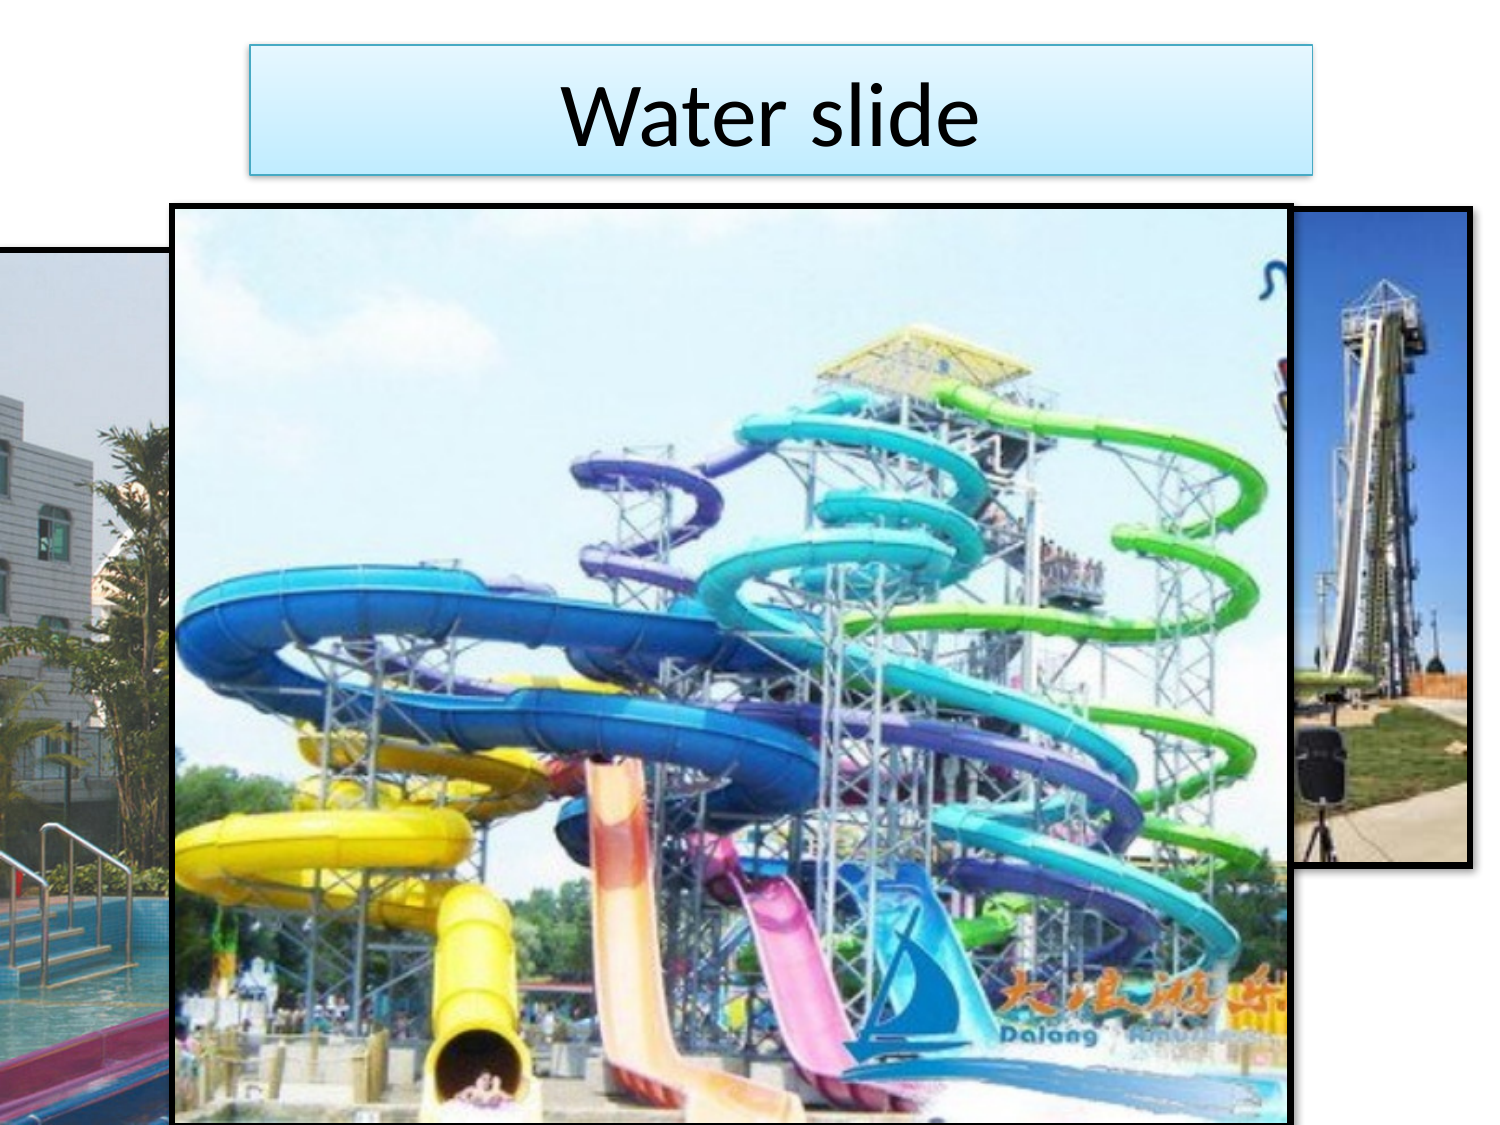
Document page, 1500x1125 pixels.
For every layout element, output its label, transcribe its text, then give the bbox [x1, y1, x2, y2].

title Water slide [249, 44, 1313, 176]
picture [0, 208, 1467, 1125]
